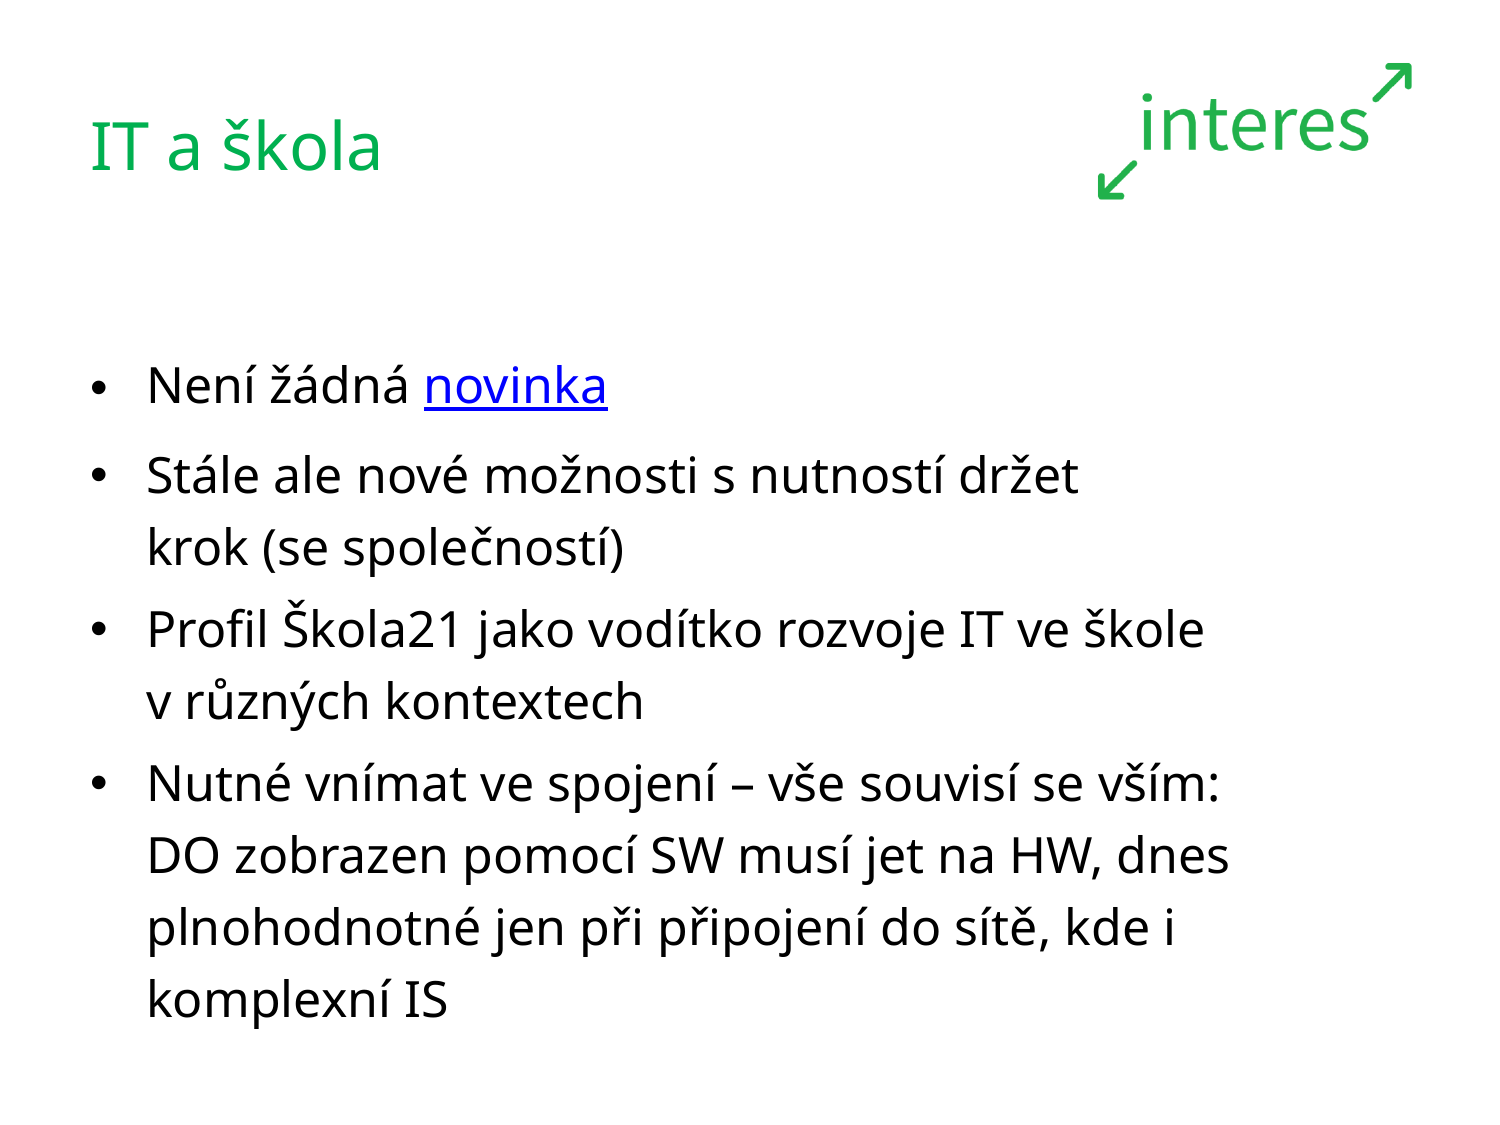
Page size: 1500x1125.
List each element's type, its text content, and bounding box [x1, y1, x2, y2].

list Není žádná novinka Stále ale nové možnosti s nutností držet krok (se společností) Profil Škola21 jako vodítko rozvoje IT ve škole v různých kontextech Nutné vnímat ve spojení – vše souvisí se vším: DO zobrazen pomocí SW musí jet na HW, dnes plnohodnotné jen při připojení do sítě, kde i komplexní IS [75, 332, 1425, 1050]
title IT a škola [75, 50, 963, 238]
picture [1059, 24, 1450, 238]
